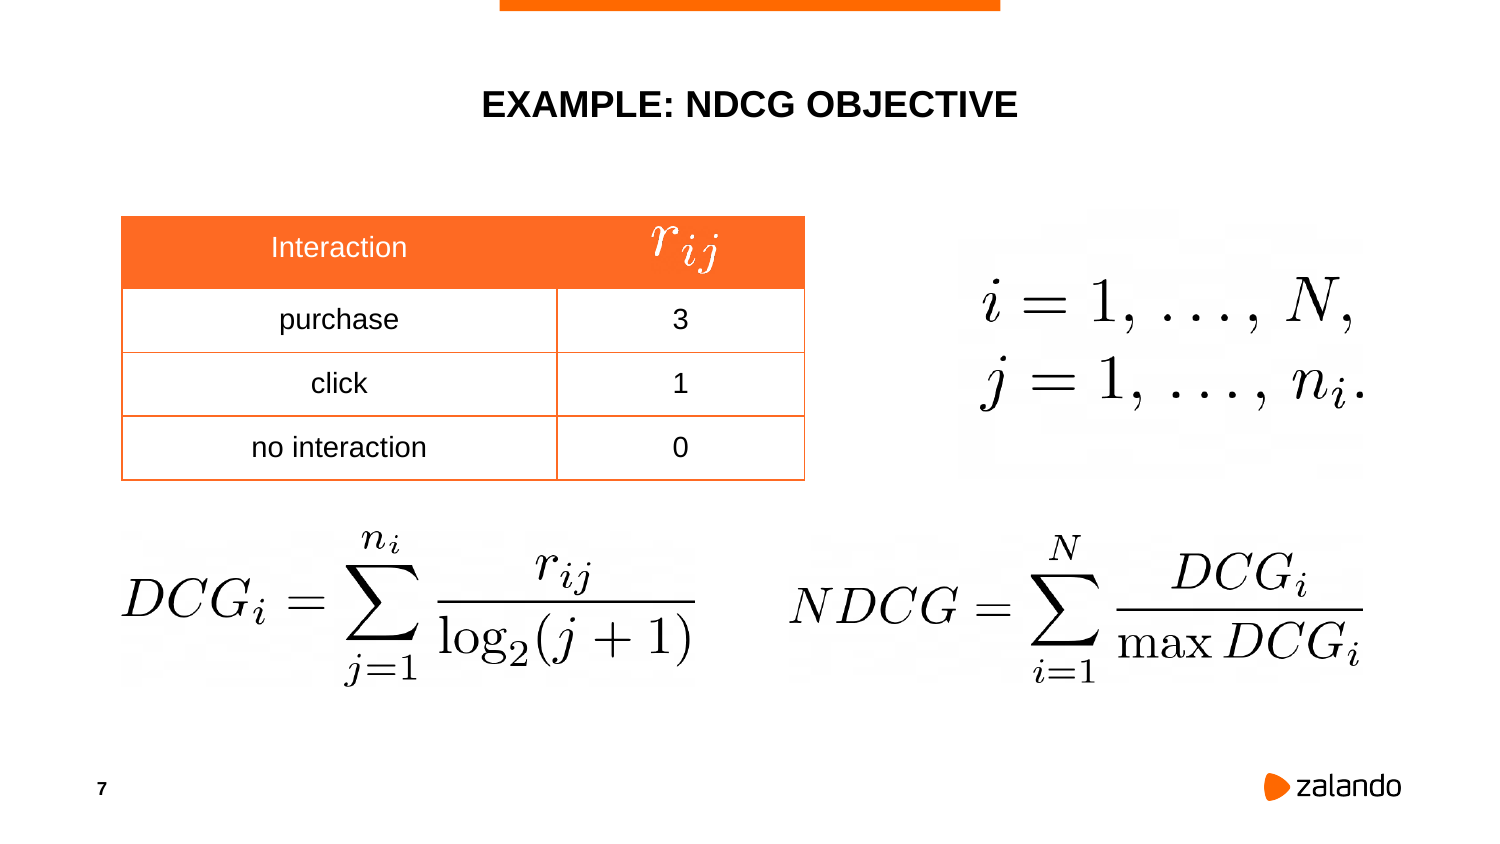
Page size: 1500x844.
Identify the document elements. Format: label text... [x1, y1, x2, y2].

picture [1264, 773, 1401, 801]
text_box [121, 531, 1363, 687]
text_box [78, 160, 959, 521]
picture [121, 209, 1363, 479]
title EXAMPLE: NDCG OBJECTIVE [96, 35, 1404, 160]
